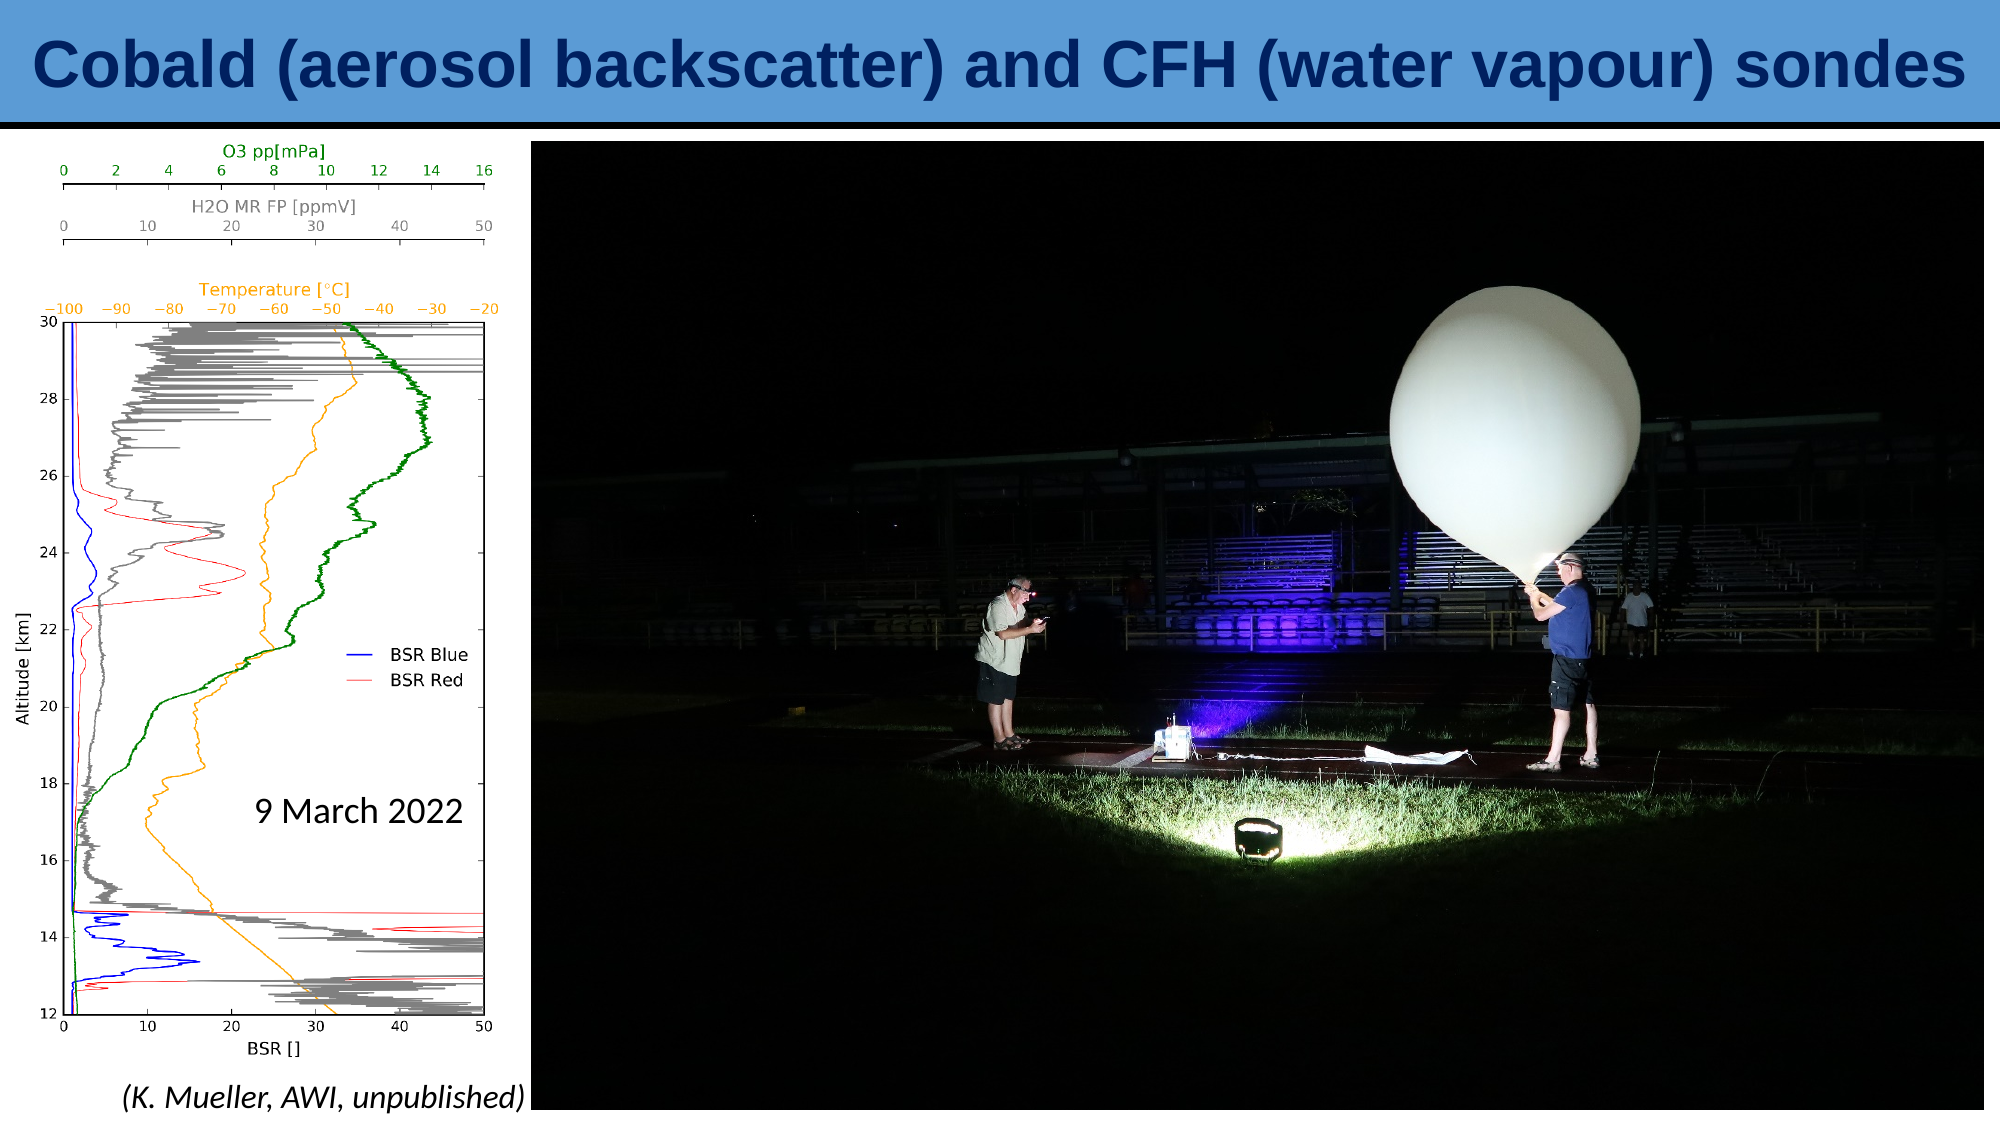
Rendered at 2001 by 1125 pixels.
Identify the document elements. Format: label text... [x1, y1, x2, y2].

picture [5, 135, 509, 1068]
picture [531, 141, 1984, 1110]
text_box (K. Mueller, AWI, unpublished) [106, 1067, 542, 1123]
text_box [0, 0, 2000, 126]
